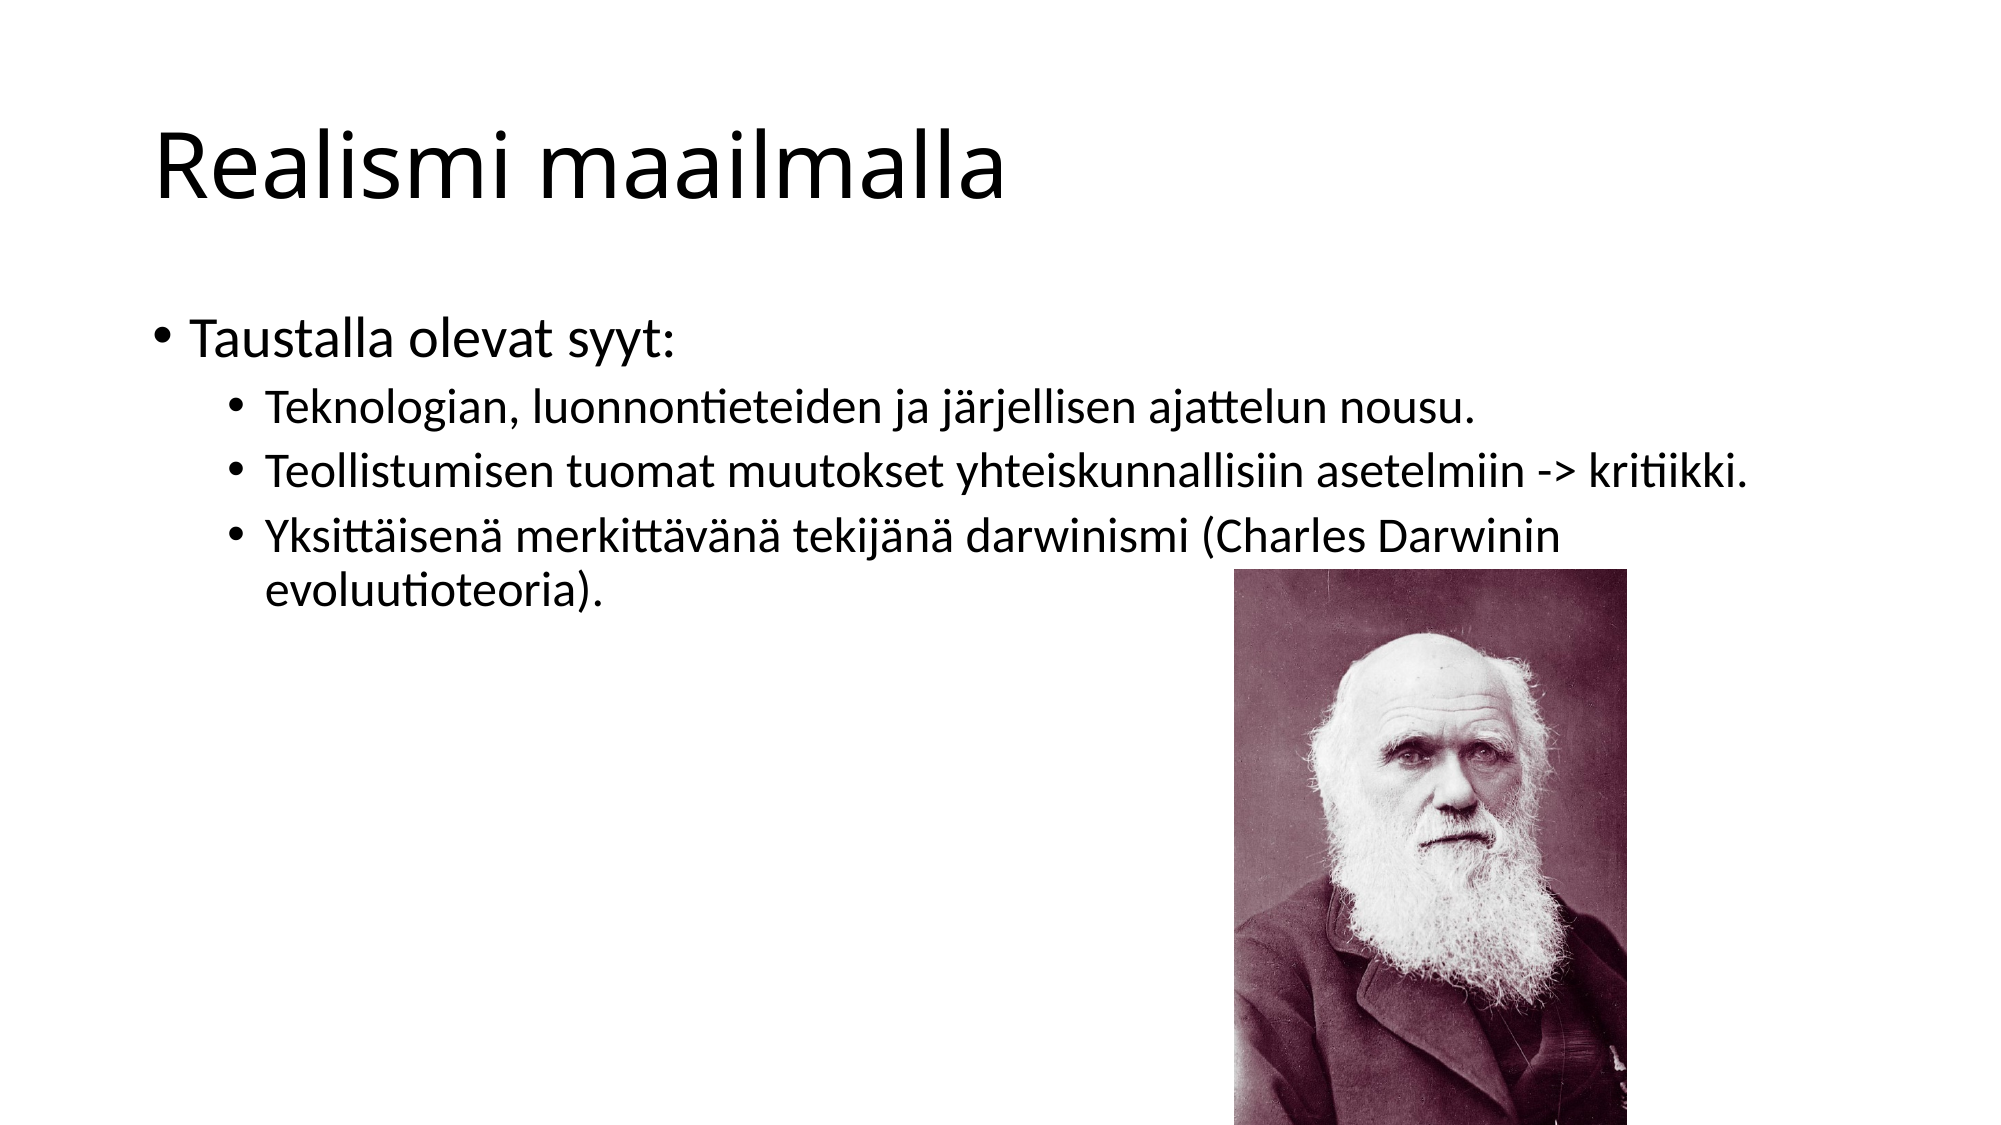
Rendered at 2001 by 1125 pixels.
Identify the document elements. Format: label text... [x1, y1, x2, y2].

picture [1234, 569, 1627, 1125]
list Taustalla olevat syyt: Teknologian, luonnontieteiden ja järjellisen ajattelun nousu. Teollistumisen tuomat muutokset yhteiskunnallisiin asetelmiin -> kritiikki. Yksittäisenä merkittävänä tekijänä darwinismi (Charles Darwinin evoluutioteoria). [137, 299, 1863, 1014]
title Realismi maailmalla [137, 59, 1863, 278]
